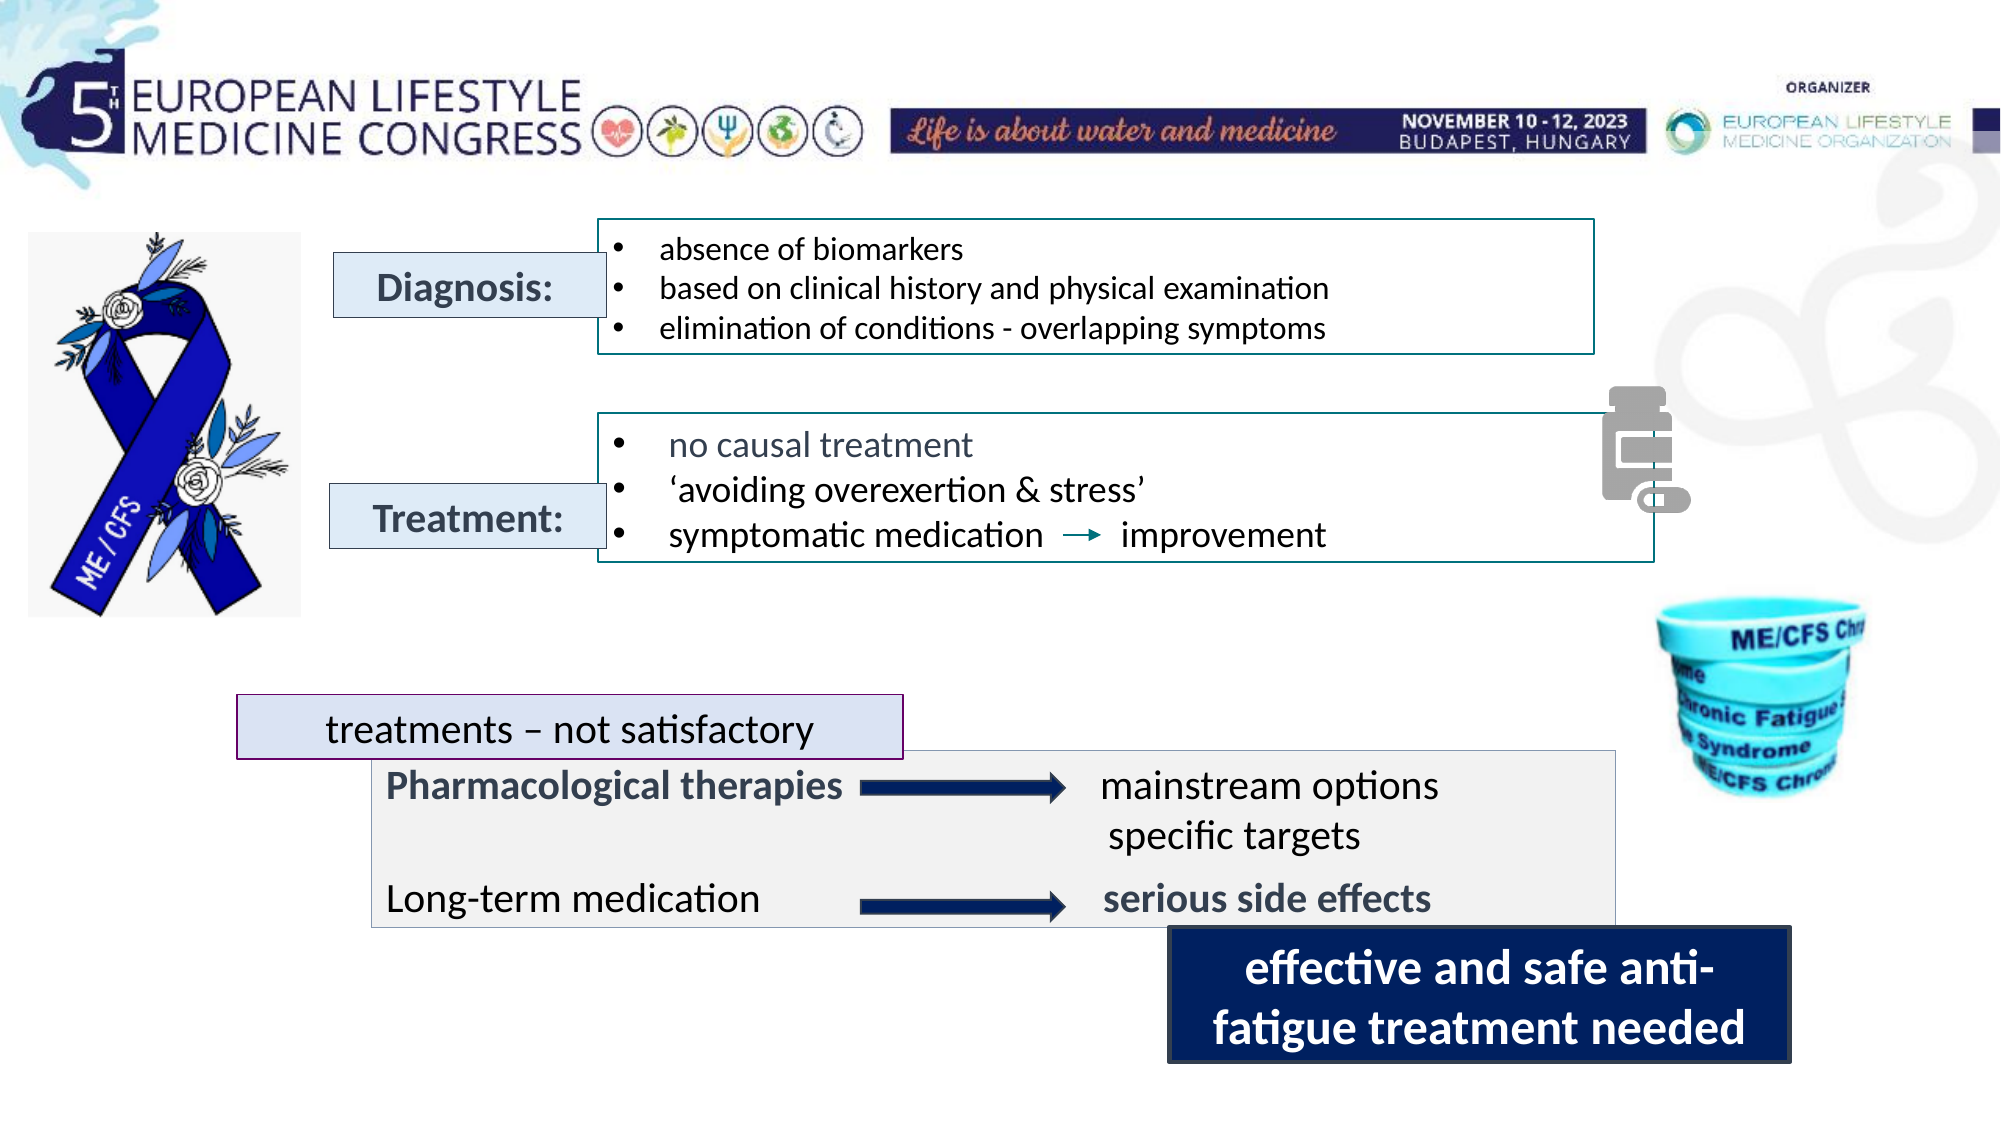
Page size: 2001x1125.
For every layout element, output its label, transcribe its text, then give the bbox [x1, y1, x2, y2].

text_box Diagnosis: [333, 252, 607, 318]
text_box Treatment: [329, 483, 597, 549]
text_box Treatment [823, 1, 1205, 117]
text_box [237, 694, 1790, 1064]
text_box absence of biomarkers based on clinical history and physical examination elimination of conditions - overlapping symptoms [597, 219, 1594, 354]
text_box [597, 412, 1655, 565]
picture [0, 0, 2001, 1125]
